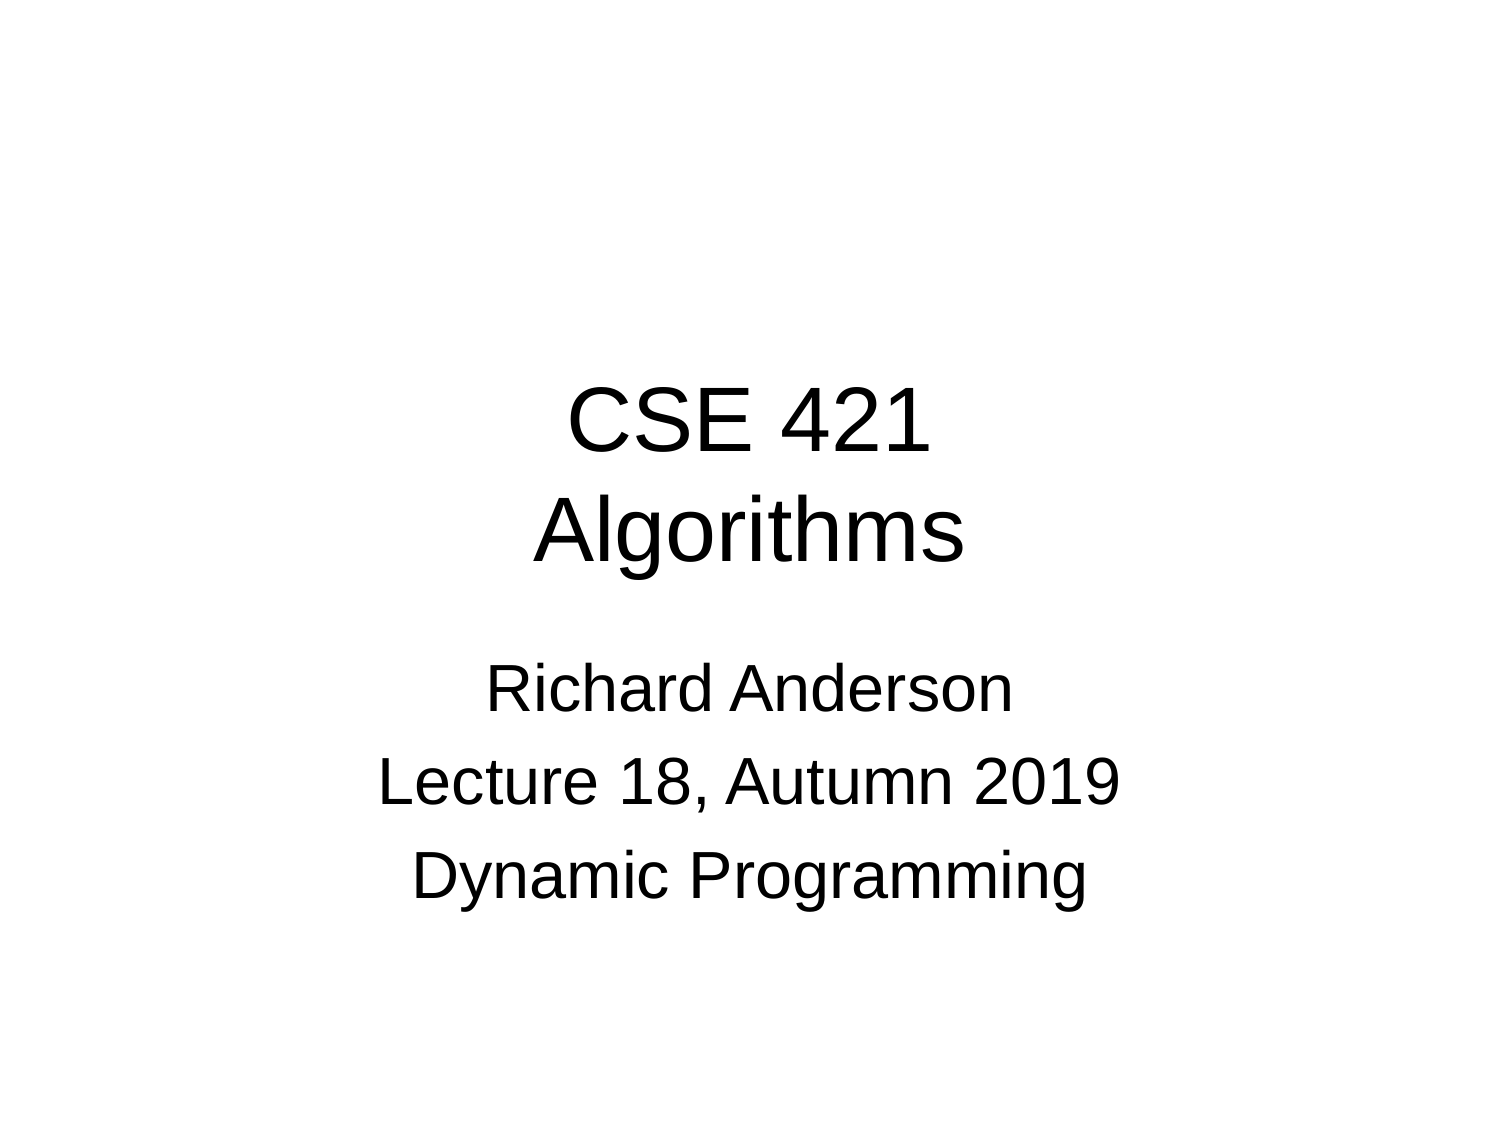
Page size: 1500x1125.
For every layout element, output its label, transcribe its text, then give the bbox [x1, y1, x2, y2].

subtitle Richard Anderson Lecture 18, Autumn 2019 Dynamic Programming [225, 637, 1275, 925]
title CSE 421 Algorithms [112, 349, 1388, 591]
